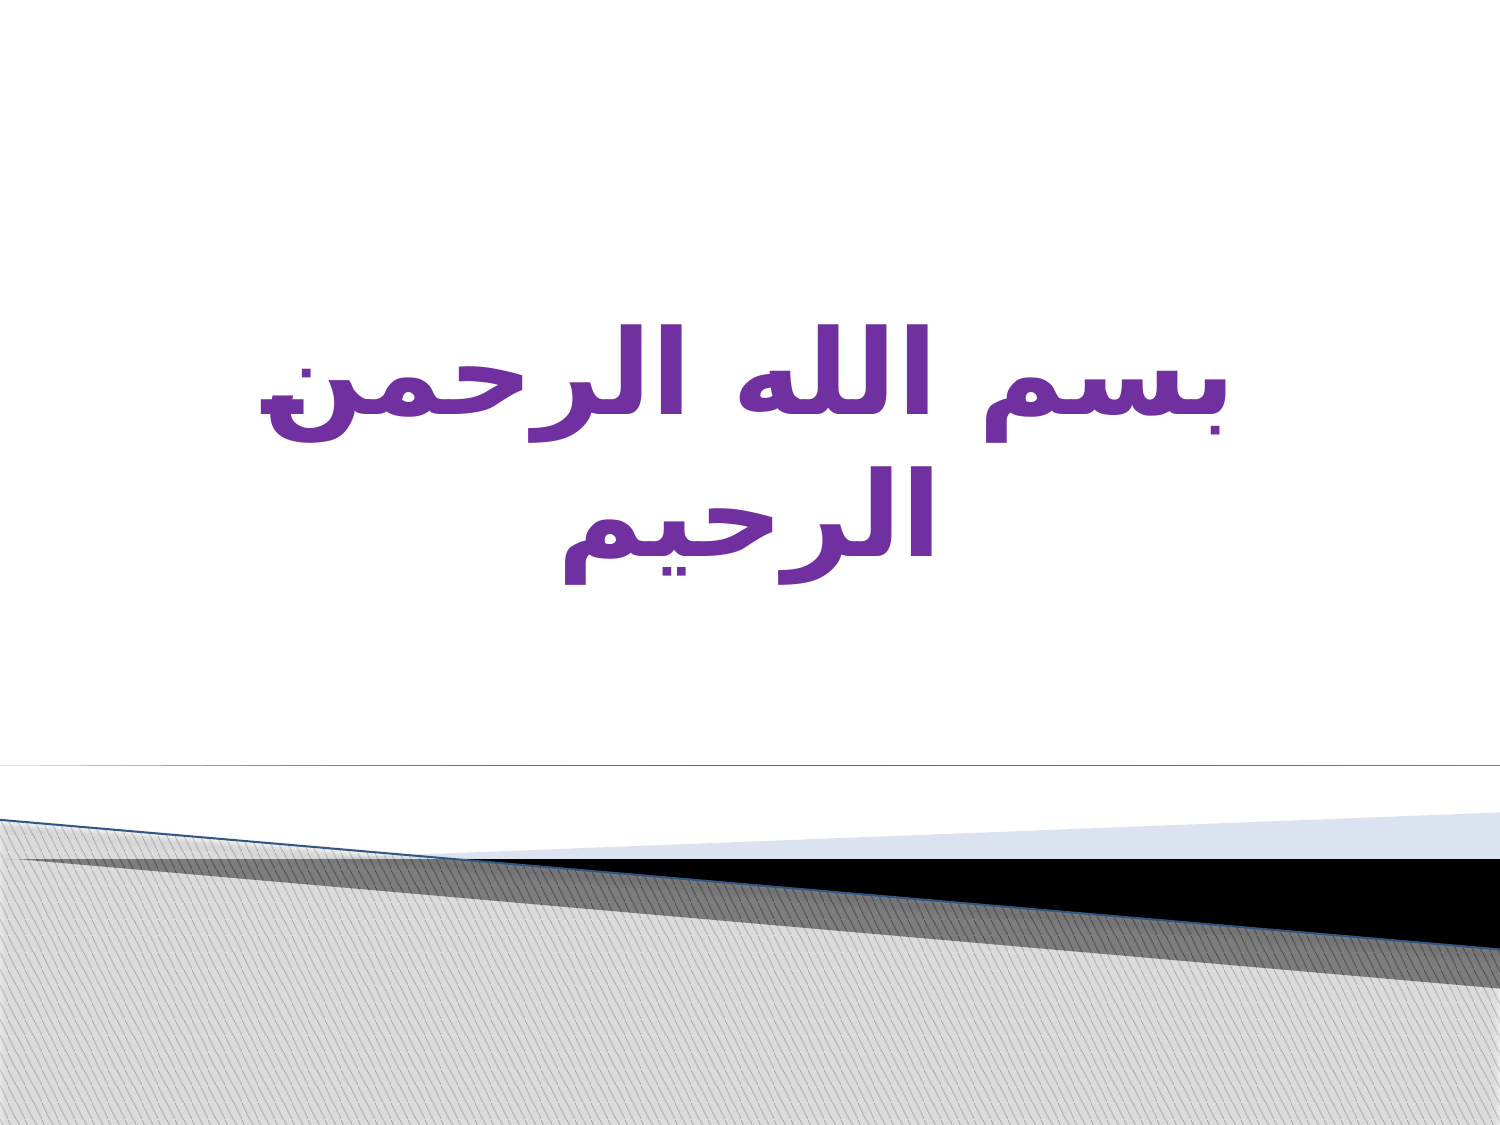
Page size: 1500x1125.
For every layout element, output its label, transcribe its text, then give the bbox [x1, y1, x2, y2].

picture [5, 859, 1500, 989]
title بسم الله الرحمن الرحیم [112, 287, 1388, 588]
